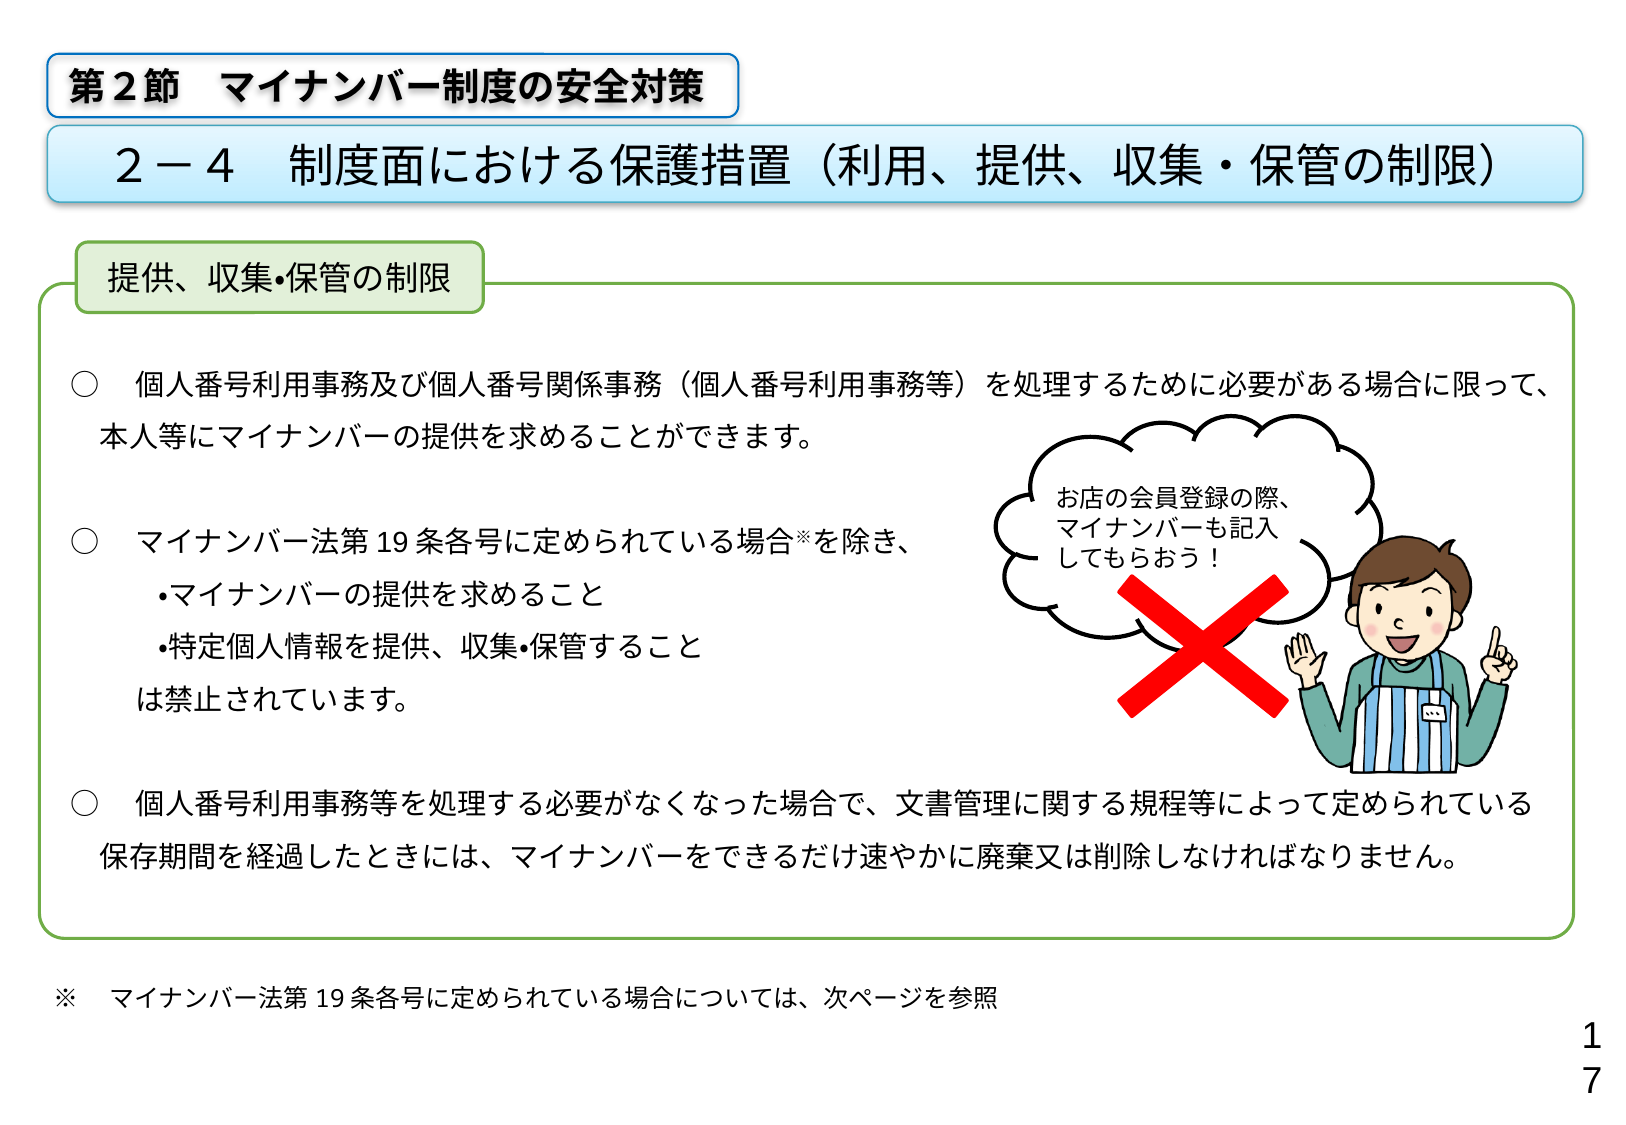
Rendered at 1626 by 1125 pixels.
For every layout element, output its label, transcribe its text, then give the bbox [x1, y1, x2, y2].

text_box 第２節 マイナンバー制度の安全対策 [46, 52, 740, 118]
picture [1284, 535, 1518, 775]
text_box 17 [1581, 1026, 1620, 1087]
text_box ※ マイナンバー法第19条各号に定められている場合については、次ページを参照 [47, 947, 1491, 1026]
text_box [39, 241, 1574, 939]
text_box ２－４ 制度面における保護措置（利用、提供、収集・保管の制限） [47, 125, 1583, 203]
